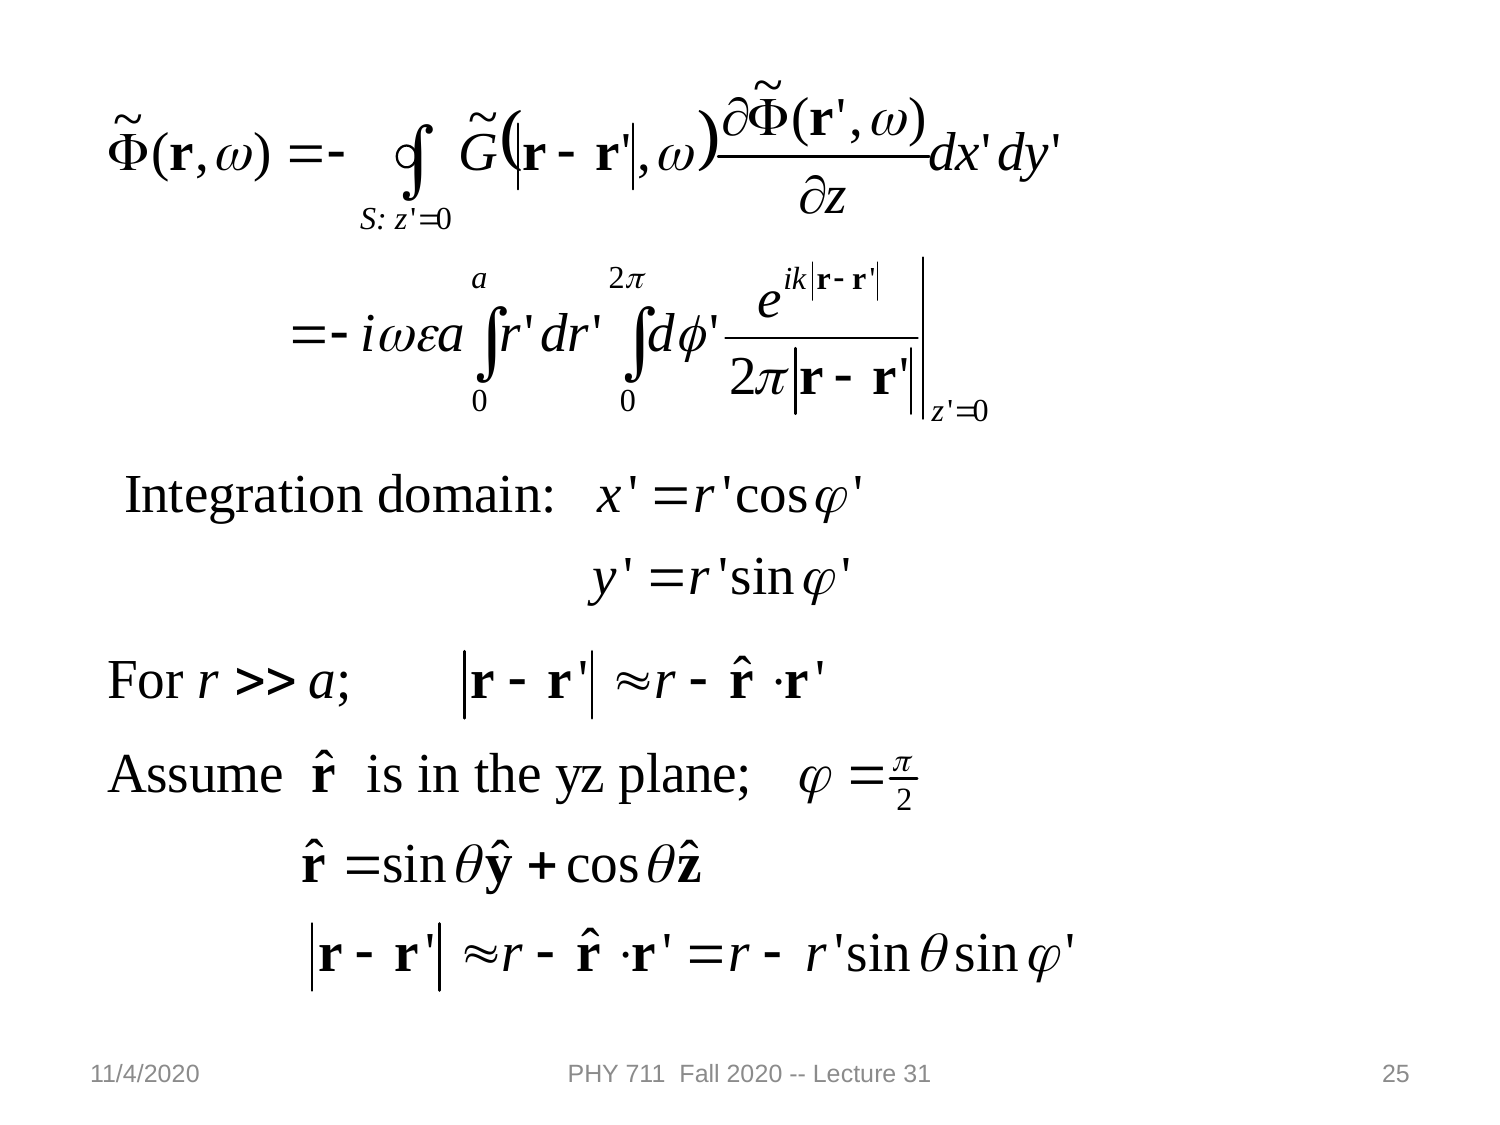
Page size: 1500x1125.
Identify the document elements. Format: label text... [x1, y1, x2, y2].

slide_number 25 [1074, 1042, 1425, 1103]
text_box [98, 637, 1084, 1005]
footer PHY 711 Fall 2020 -- Lecture 31 [512, 1042, 988, 1103]
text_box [99, 74, 1068, 432]
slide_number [75, 1042, 425, 1103]
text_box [115, 462, 873, 619]
